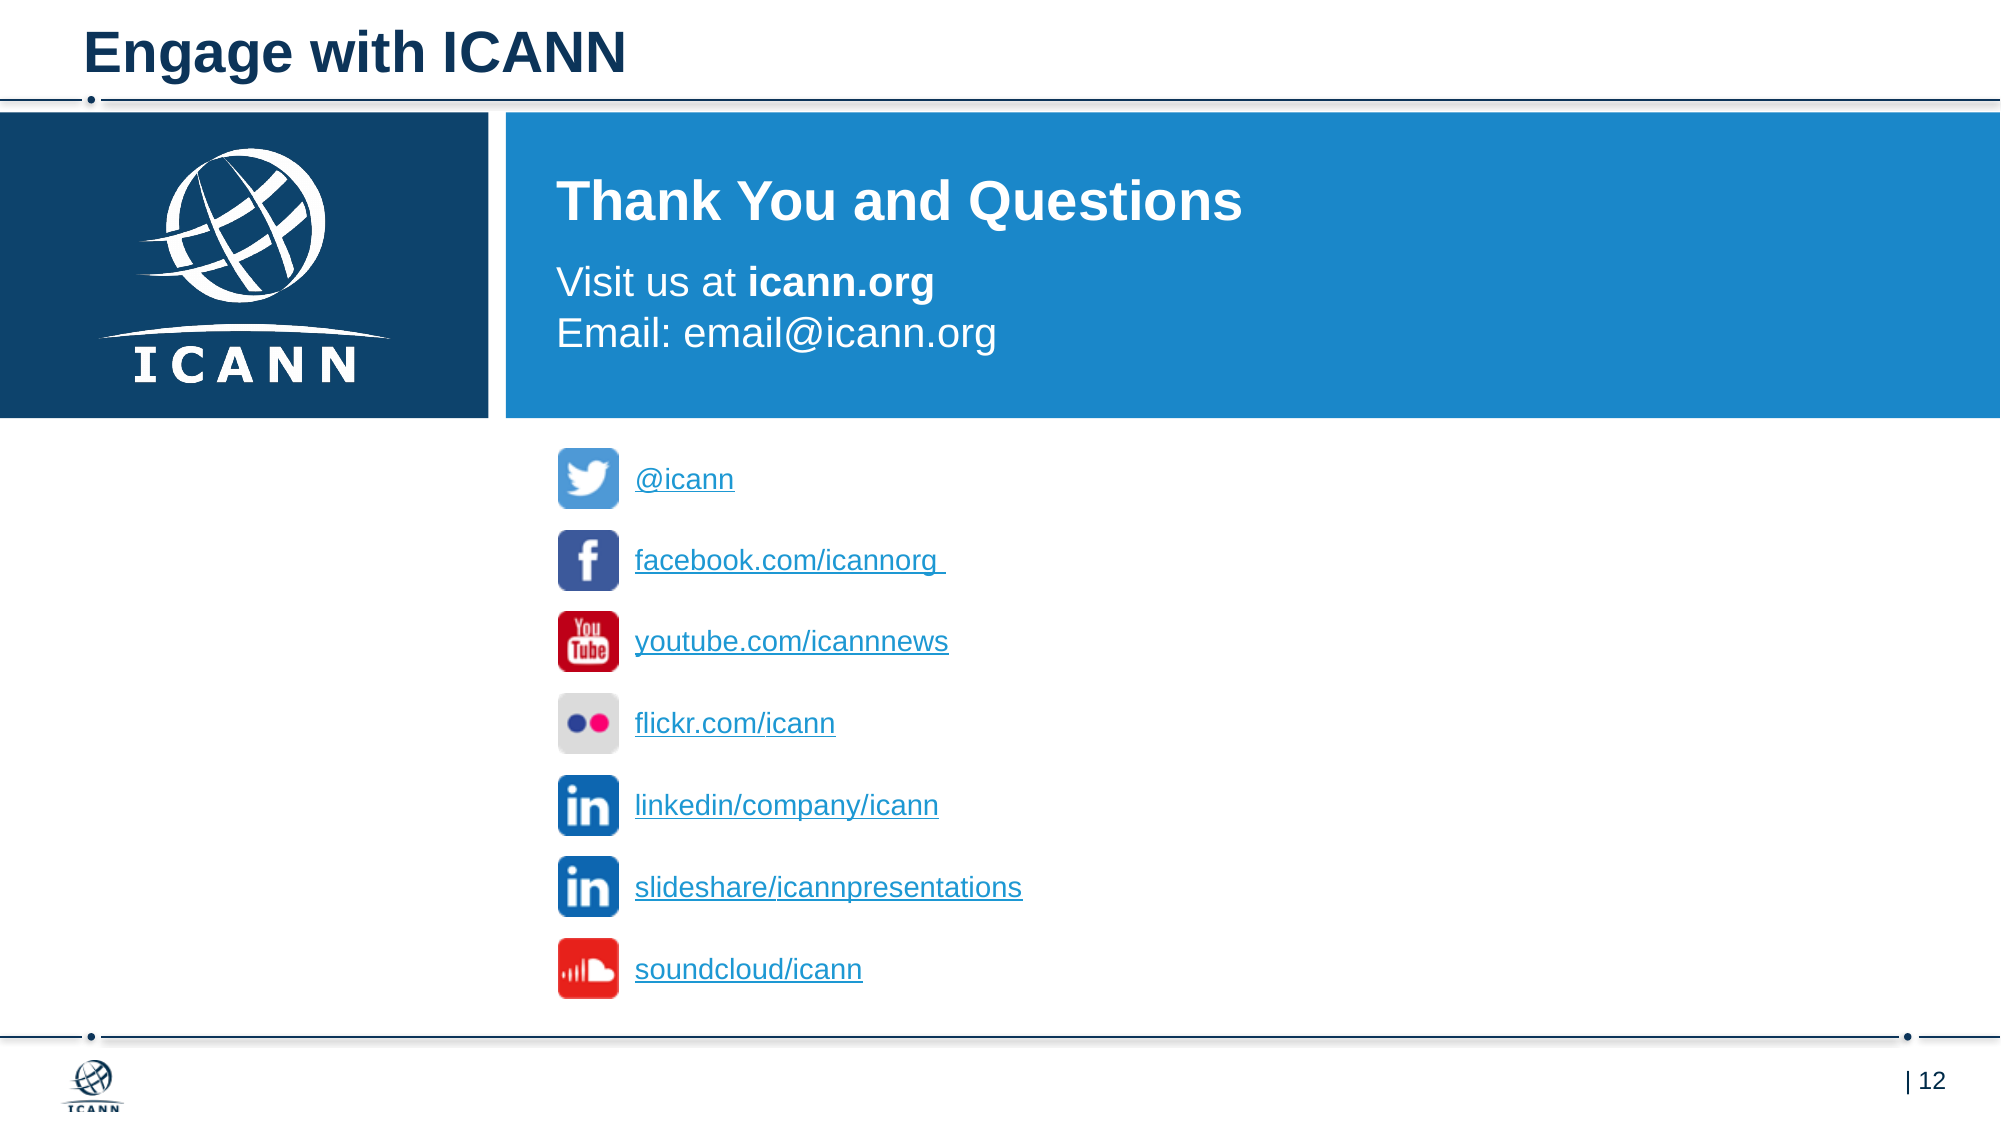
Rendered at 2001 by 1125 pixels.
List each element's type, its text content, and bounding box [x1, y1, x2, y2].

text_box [557, 938, 983, 999]
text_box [557, 856, 1119, 918]
text_box Visit us at icann.org [556, 254, 2000, 309]
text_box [557, 693, 1119, 754]
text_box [557, 775, 1155, 836]
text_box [557, 611, 1155, 673]
text_box Email: email@icann.org [556, 305, 1863, 363]
text_box Thank You and Questions [556, 172, 1701, 226]
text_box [557, 529, 1171, 591]
title Engage with ICANN [68, 6, 1800, 95]
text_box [557, 448, 1020, 509]
